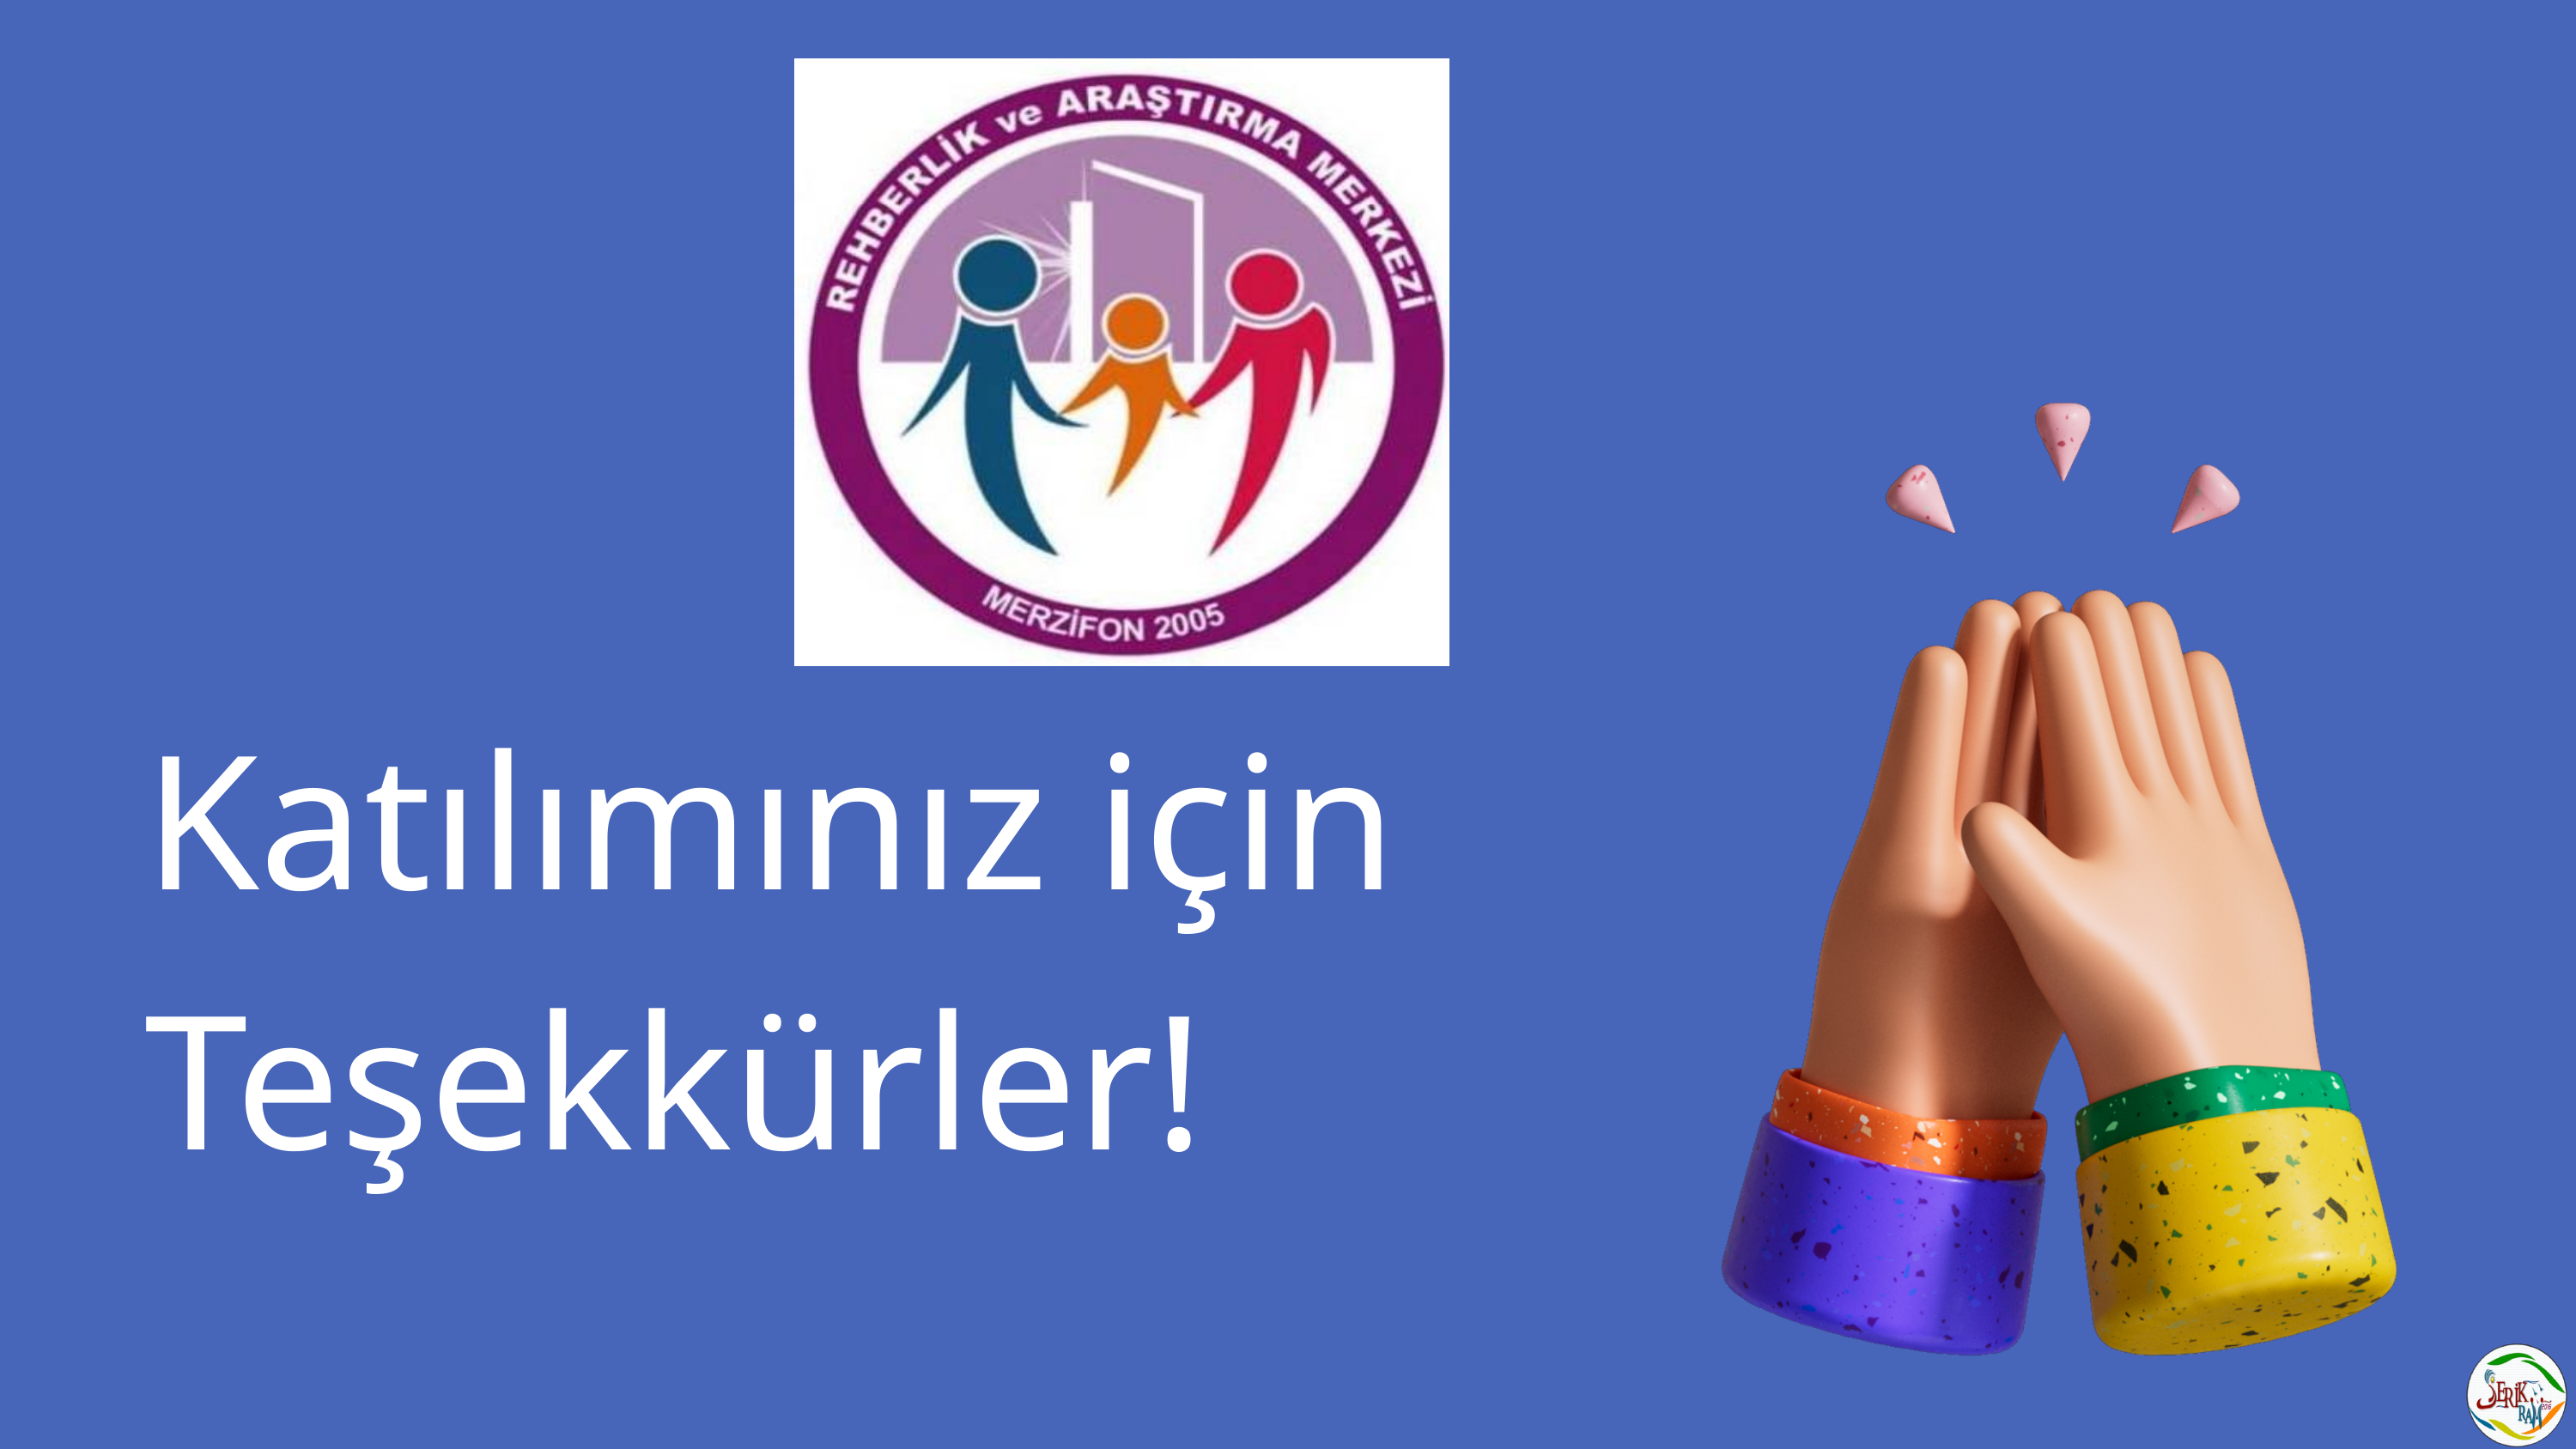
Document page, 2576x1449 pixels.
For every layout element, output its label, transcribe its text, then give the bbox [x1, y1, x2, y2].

text_box Katılımınız için Teşekkürler! [144, 665, 2059, 1187]
picture [793, 58, 1449, 667]
text_box [2453, 1343, 2576, 1449]
text_box [1721, 402, 2397, 1356]
